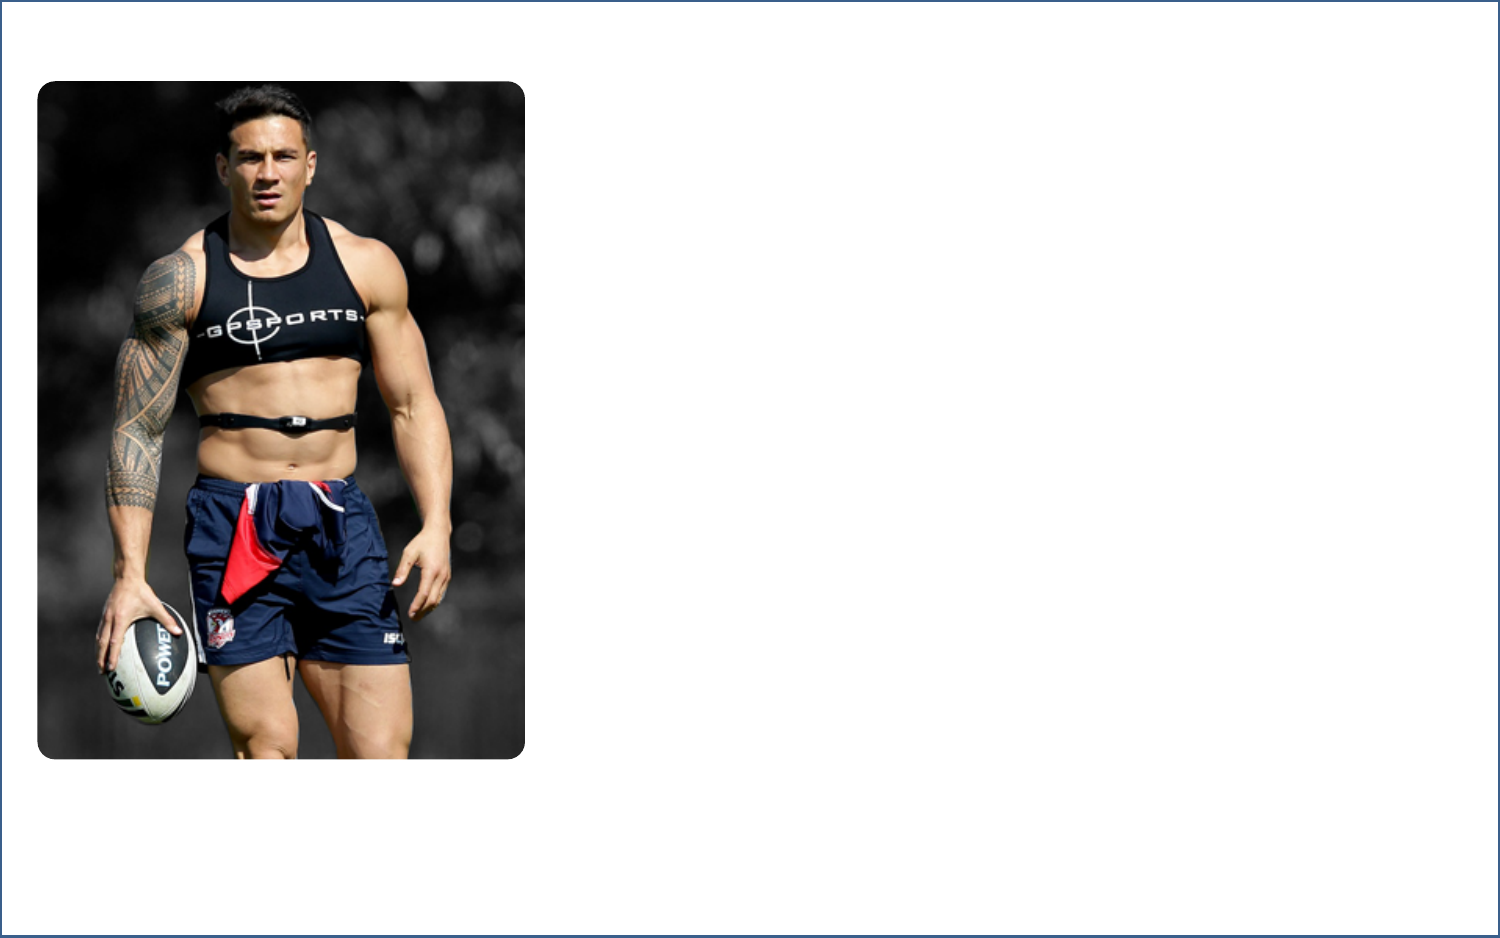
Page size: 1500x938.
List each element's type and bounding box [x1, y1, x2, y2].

text_box [0, 0, 1500, 938]
picture [37, 80, 526, 760]
